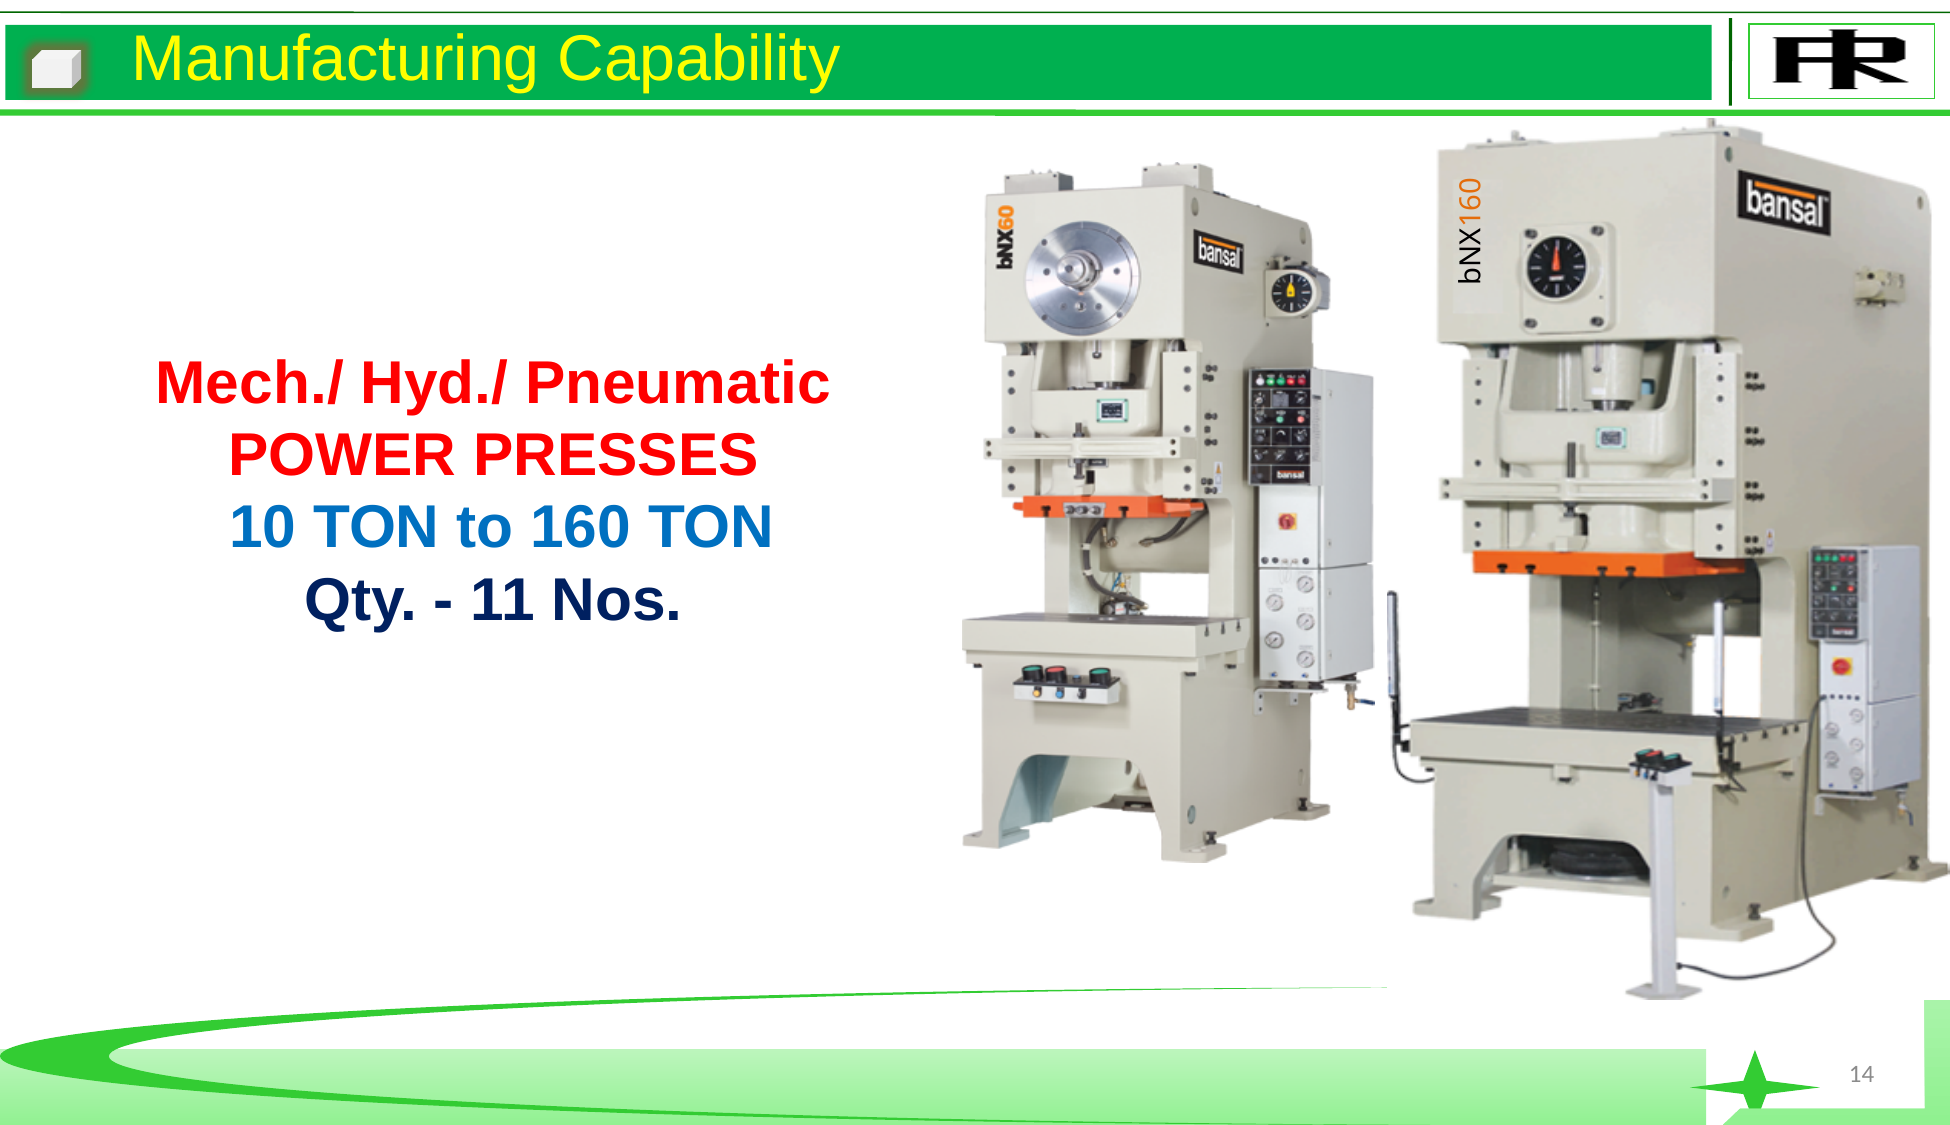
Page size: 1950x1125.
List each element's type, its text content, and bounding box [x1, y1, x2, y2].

picture [1387, 118, 1950, 1001]
picture [962, 162, 1376, 863]
slide_number 14 [1432, 1042, 1888, 1103]
text_box Manufacturing Capability [118, 9, 854, 100]
text_box Mech./ Hyd./ Pneumatic POWER PRESSES 10 TON to 160 TON Qty. - 11 Nos. [73, 348, 914, 627]
